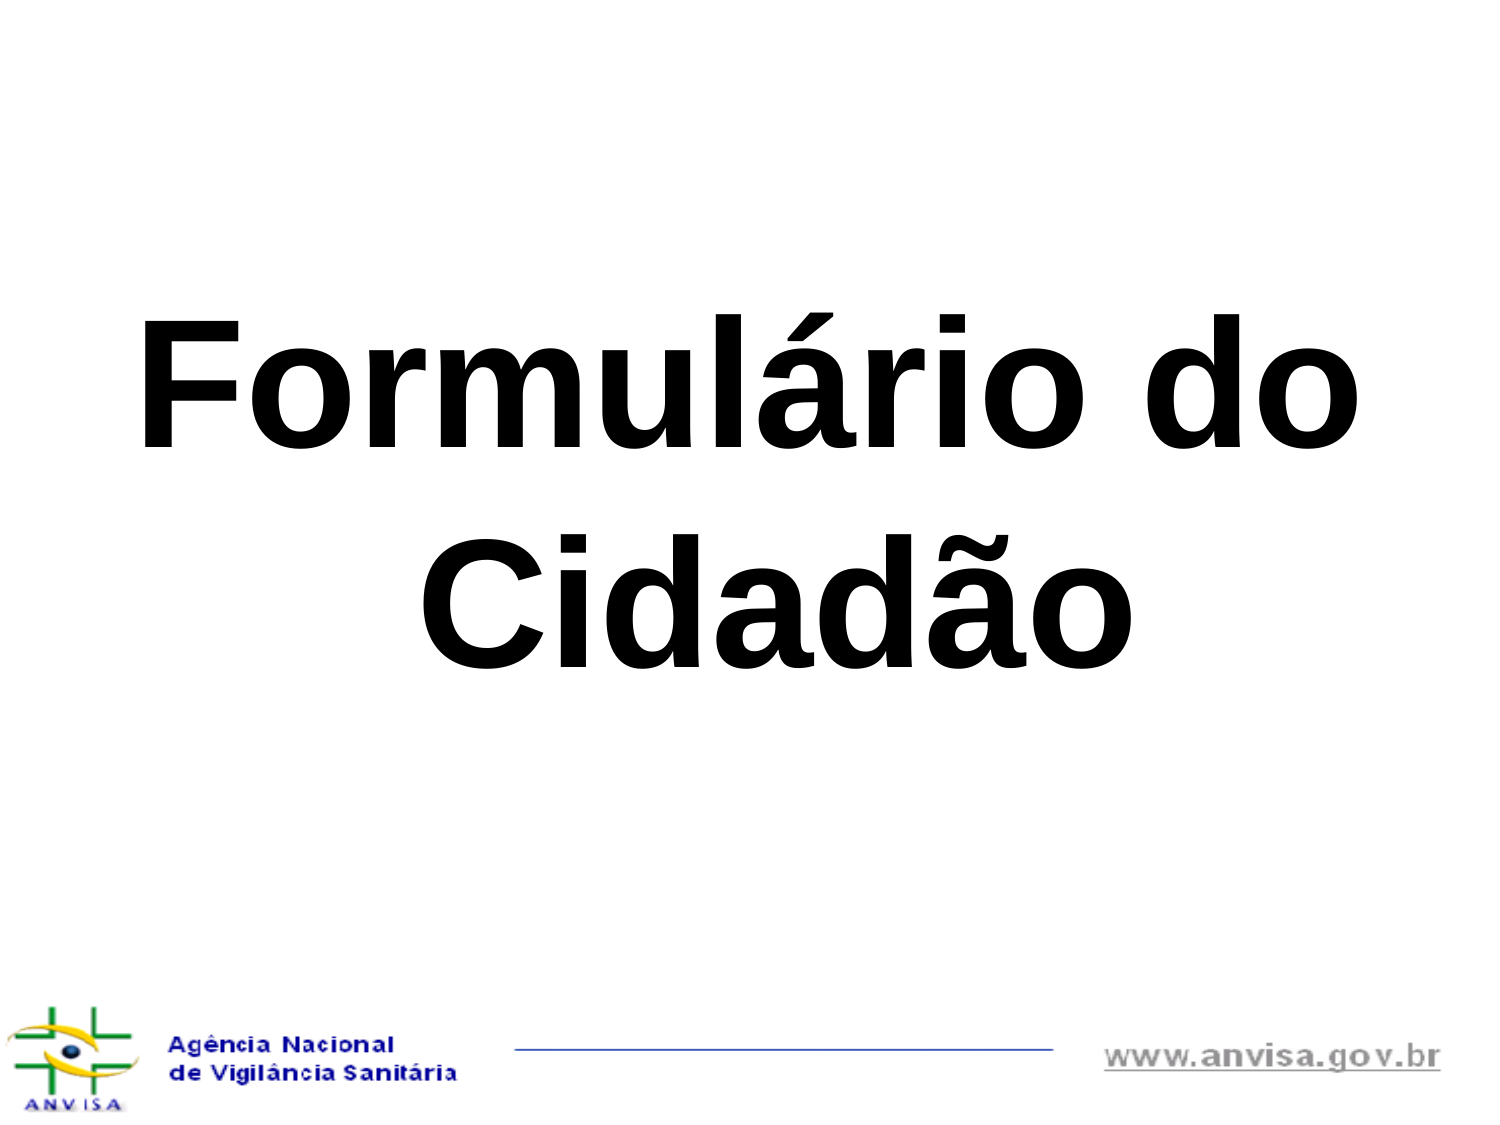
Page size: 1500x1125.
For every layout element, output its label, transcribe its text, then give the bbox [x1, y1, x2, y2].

list Formulário do Cidadão [0, 0, 1500, 999]
picture [0, 999, 1500, 1125]
